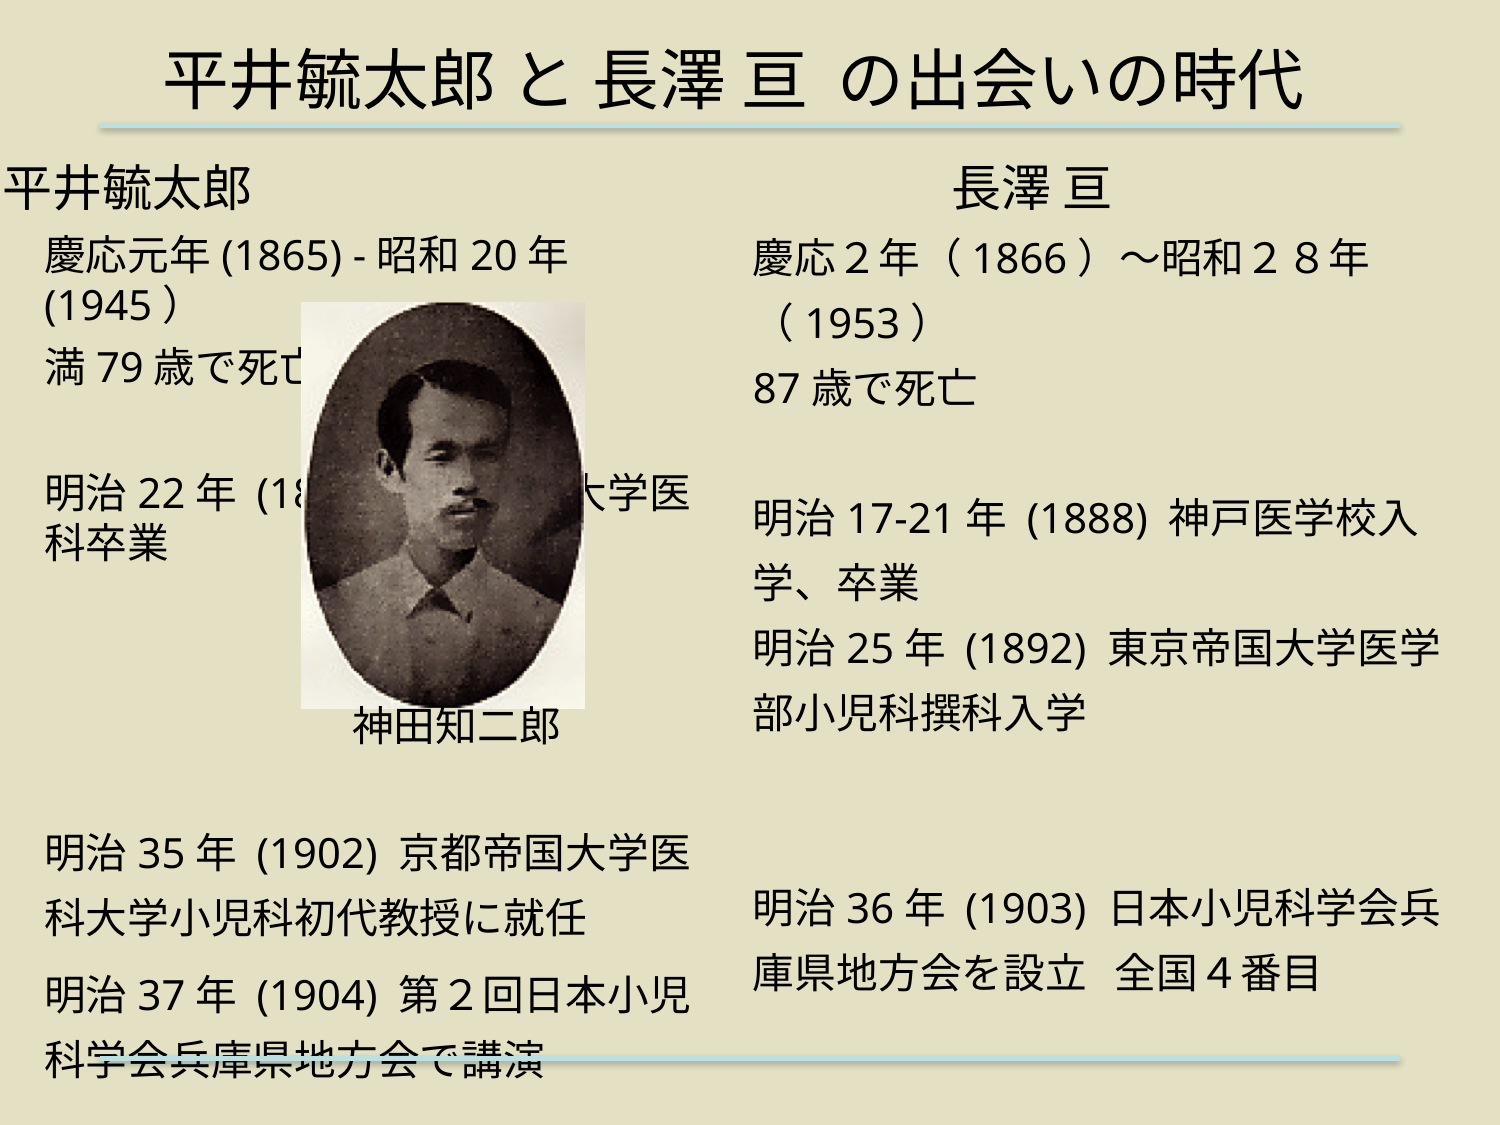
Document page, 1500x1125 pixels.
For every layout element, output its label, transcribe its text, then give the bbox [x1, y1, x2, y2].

text_box 長澤 亘 [936, 148, 1139, 224]
text_box 慶応２年（1866）〜昭和２８年（1953） 87歳で死亡 明治17-21年 (1888) 神戸医学校入学、卒業 明治25年 (1892) 東京帝国大学医学部小児科撰科入学 明治36年 (1903) 日本小児科学会兵庫県地方会を設立 全国４番目 [738, 209, 1459, 1005]
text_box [300, 302, 585, 759]
text_box 平井毓太郎 [0, 148, 779, 224]
text_box 平井毓太郎 と 長澤 亘 の出会いの時代 [147, 30, 1353, 122]
text_box 慶応元年(1865) -昭和20年(1945） 満79歳で死亡 明治22年 (1889) 東京帝国大学医科卒業 明治35年 (1902) 京都帝国大学医科大学小児科初代教授に就任 明治37年 (1904) 第２回日本小児科学会兵庫県地方会で講演 [29, 224, 715, 1092]
